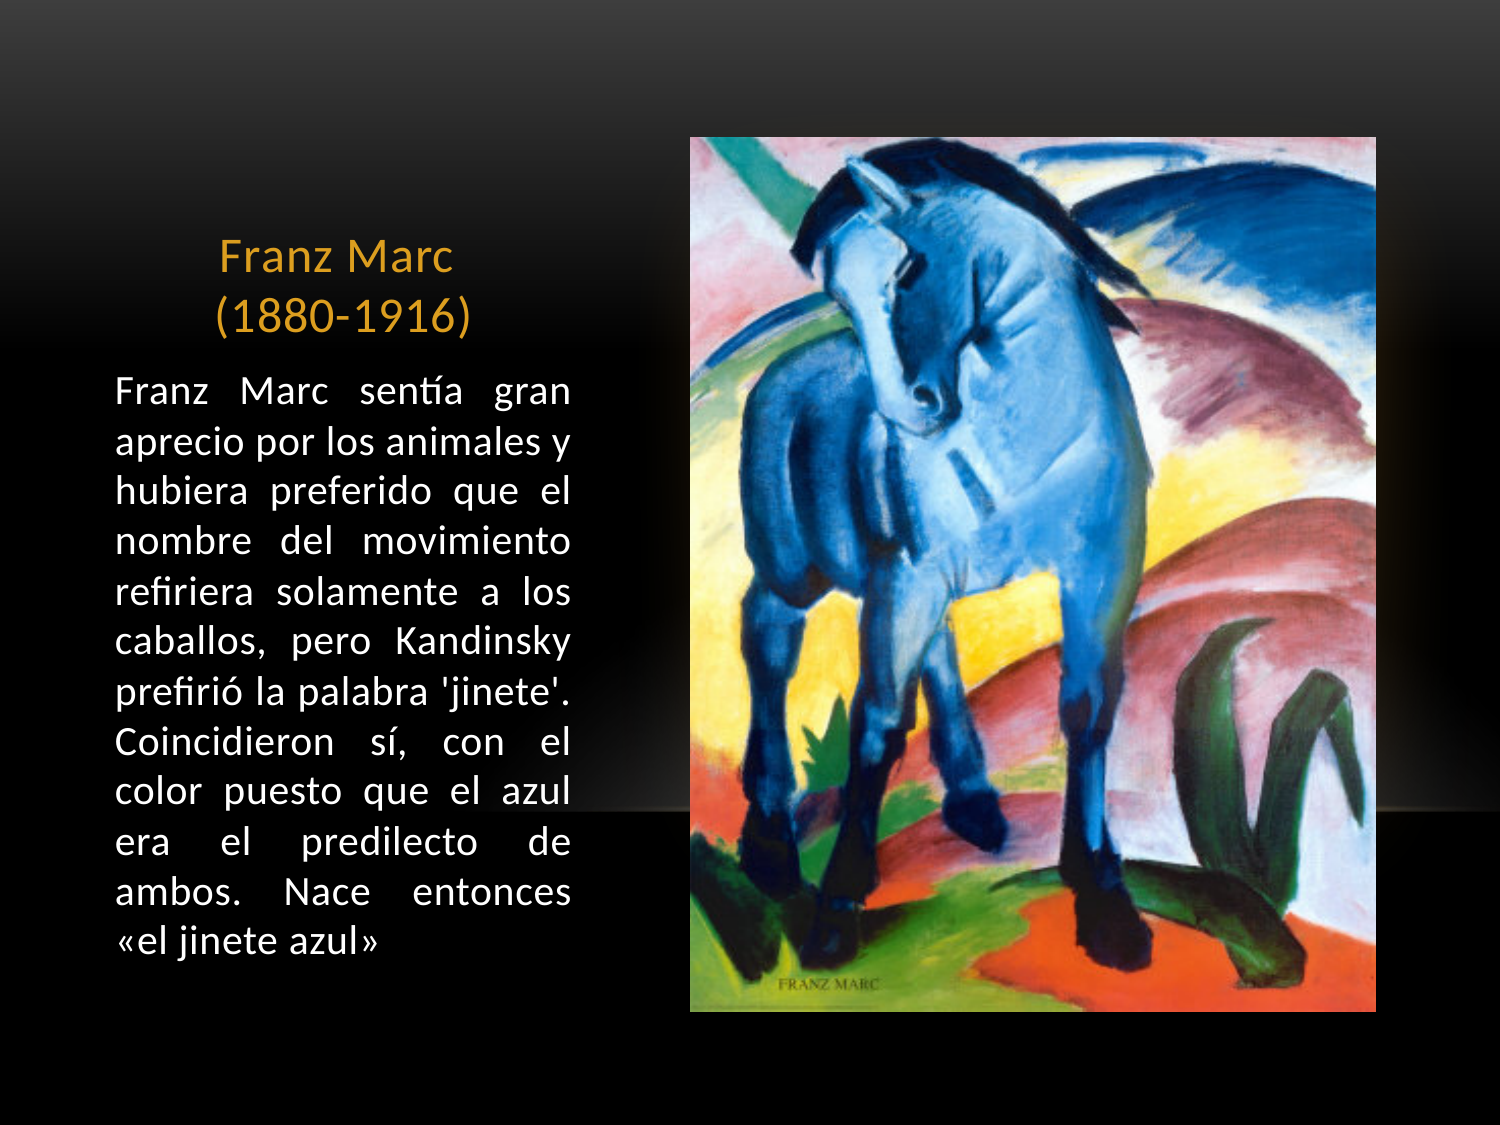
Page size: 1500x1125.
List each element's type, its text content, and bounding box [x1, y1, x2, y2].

list Franz Marc sentía gran aprecio por los animales y hubiera preferido que el nombre del movimiento refiriera solamente a los caballos, pero Kandinsky prefirió la palabra 'jinete'. Coincidieron sí, con el color puesto que el azul era el predilecto de ambos. Nace entonces «el jinete azul» [99, 361, 588, 1012]
title Franz Marc (1880-1916) [99, 237, 588, 350]
picture [0, 0, 1500, 1125]
